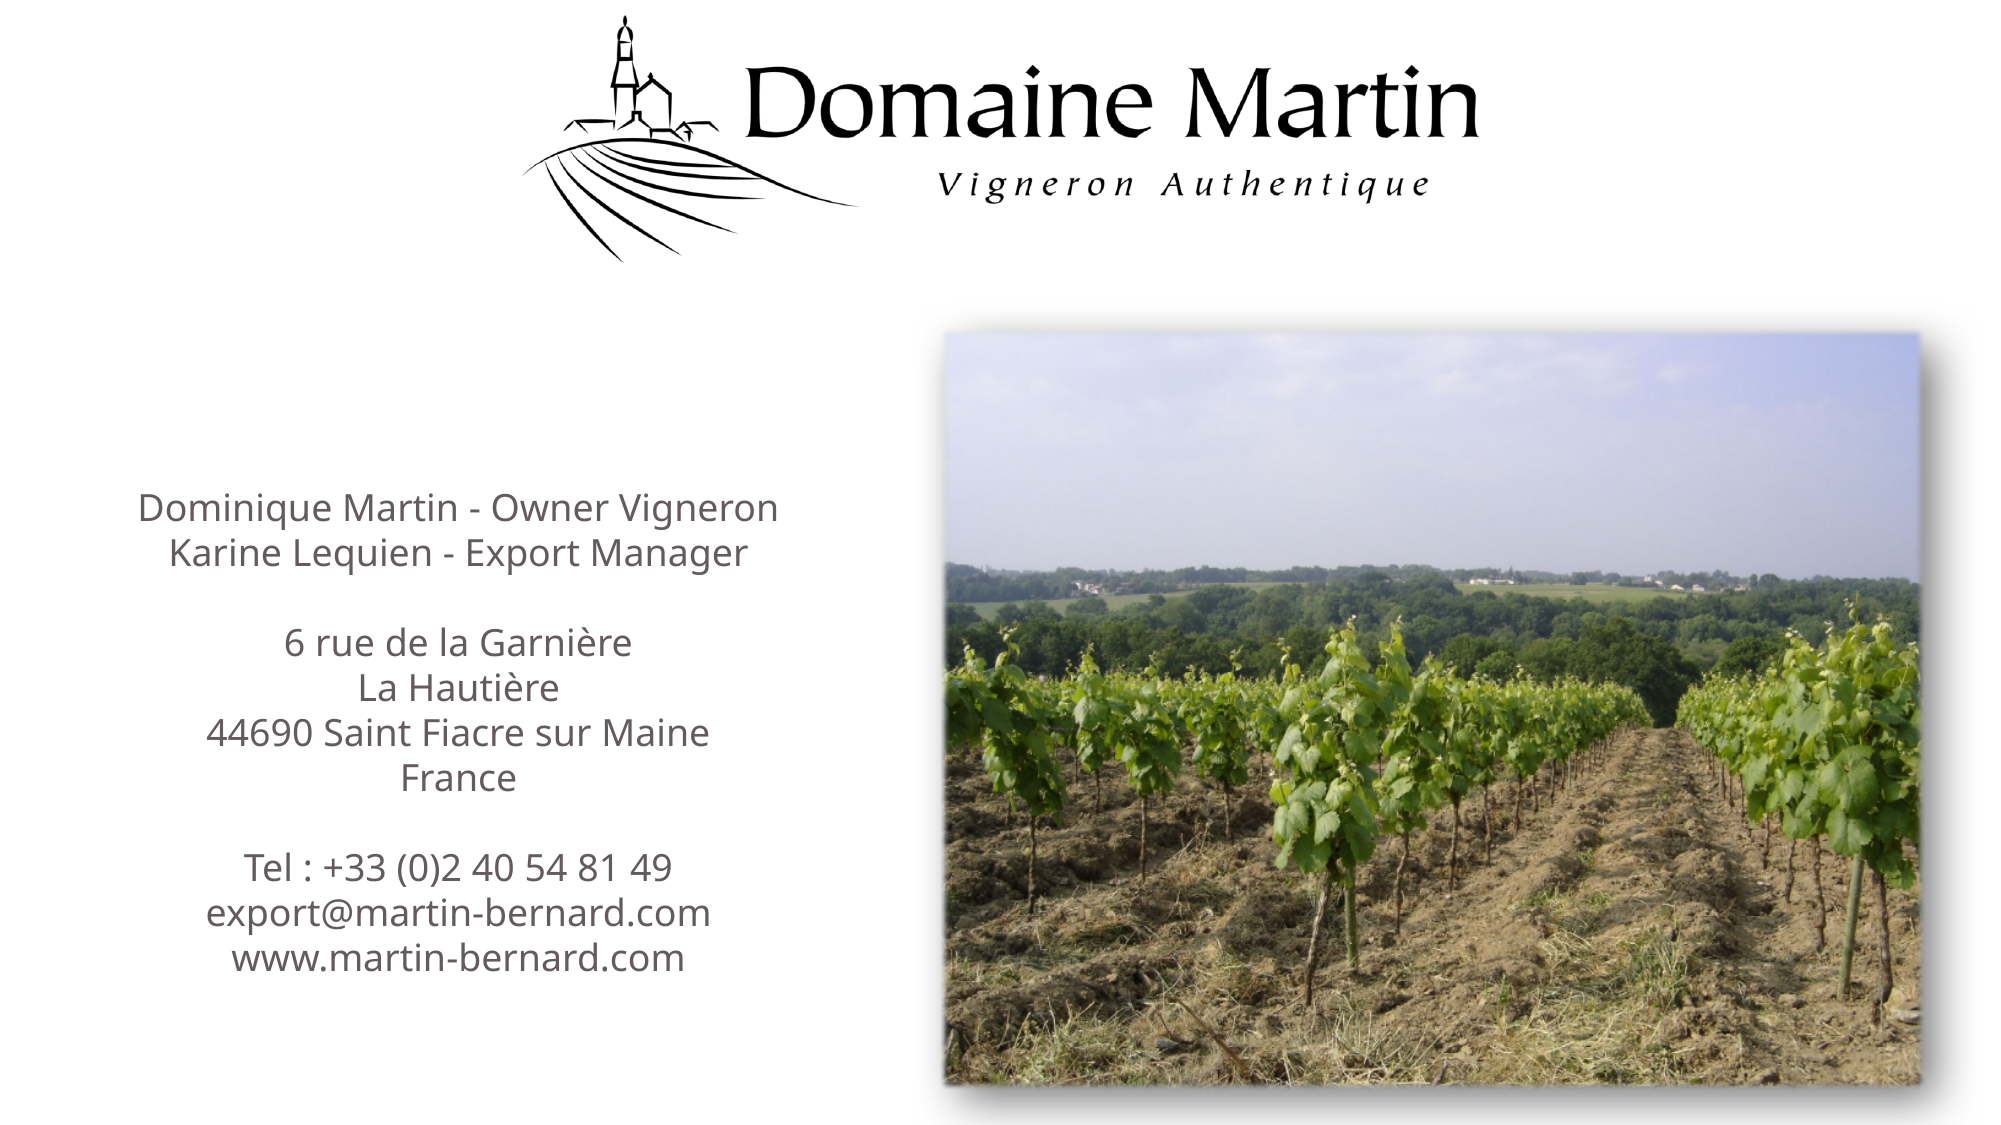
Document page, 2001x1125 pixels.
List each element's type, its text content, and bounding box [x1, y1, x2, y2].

picture [940, 328, 1925, 1090]
text_box [0, 0, 2000, 297]
picture [521, 15, 1479, 263]
text_box Dominique Martin - Owner Vigneron Karine Lequien - Export Manager 6 rue de la Garnière La Hautière 44690 Saint Fiacre sur Maine France Tel : +33 (0)2 40 54 81 49 export@martin-bernard.com www.martin-bernard.com [29, 476, 888, 987]
